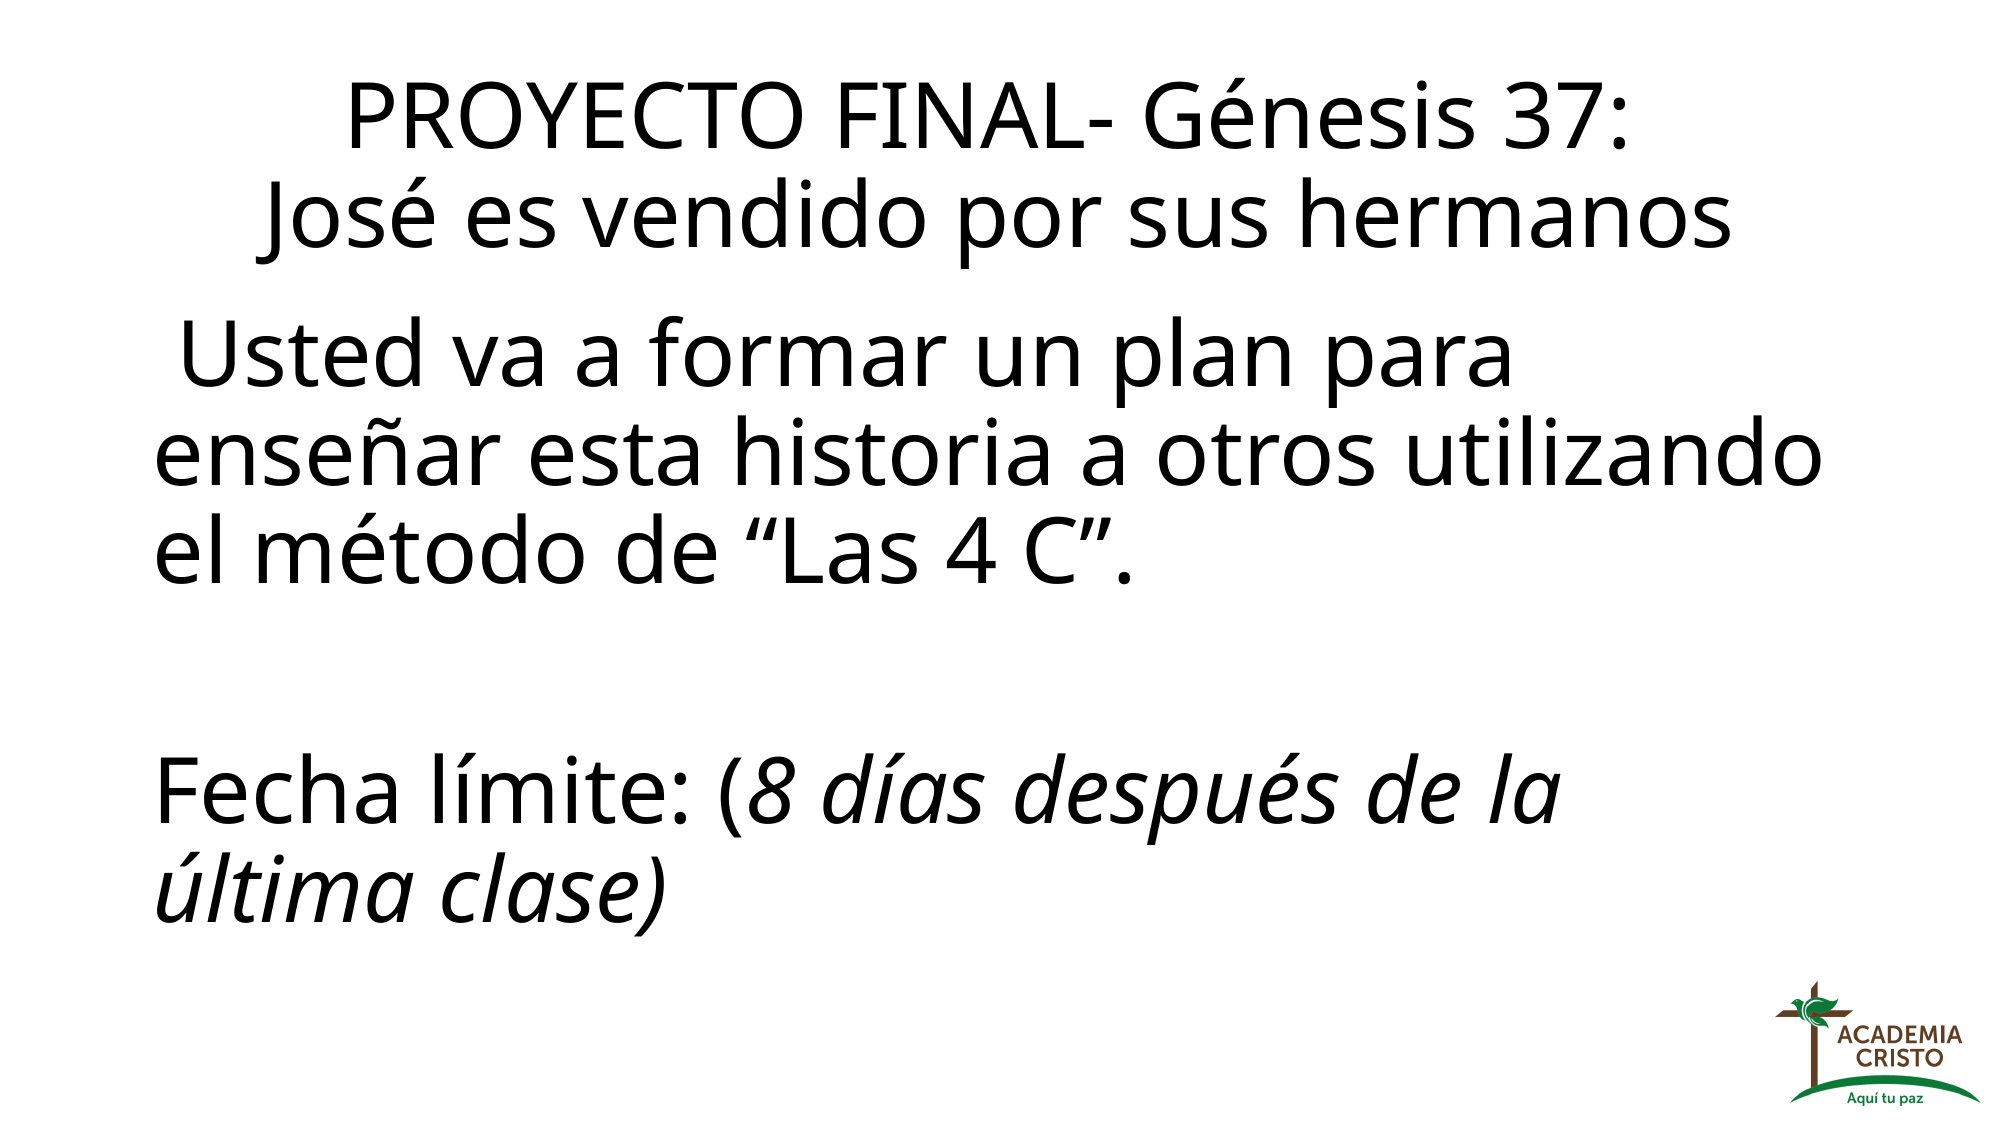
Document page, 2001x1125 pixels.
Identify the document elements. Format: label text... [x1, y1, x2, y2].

picture [1759, 972, 2000, 1125]
list Usted va a formar un plan para enseñar esta historia a otros utilizando el método de “Las 4 C”. Fecha límite: (8 días después de la última clase) [137, 299, 1863, 1066]
title PROYECTO FINAL- Génesis 37: José es vendido por sus hermanos [137, 59, 1863, 278]
